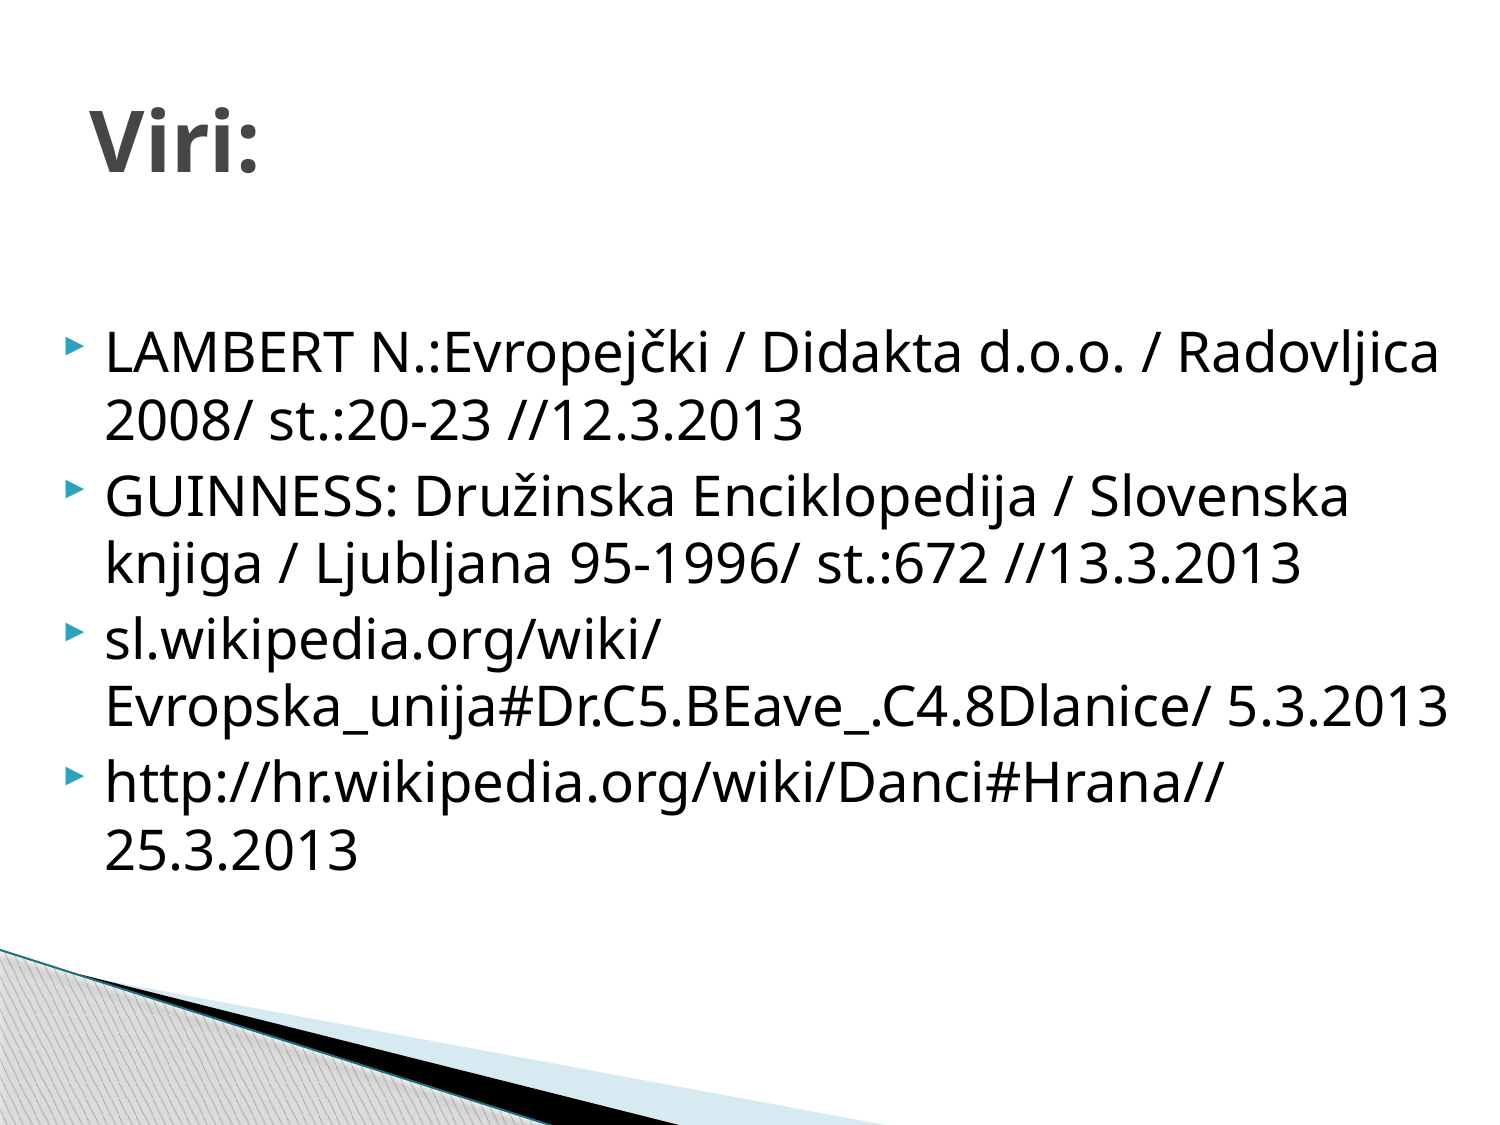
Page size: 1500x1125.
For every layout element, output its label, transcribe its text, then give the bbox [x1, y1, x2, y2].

list LAMBERT N.:Evropejčki / Didakta d.o.o. / Radovljica 2008/ st.:20-23 //12.3.2013 GUINNESS: Družinska Enciklopedija / Slovenska knjiga / Ljubljana 95-1996/ st.:672 //13.3.2013 sl.wikipedia.org/wiki/Evropska_unija#Dr.C5.BEave_.C4.8Dlanice/ 5.3.2013 http://hr.wikipedia.org/wiki/Danci#Hrana//25.3.2013 [29, 308, 1471, 1059]
title Viri: [75, 45, 1425, 233]
